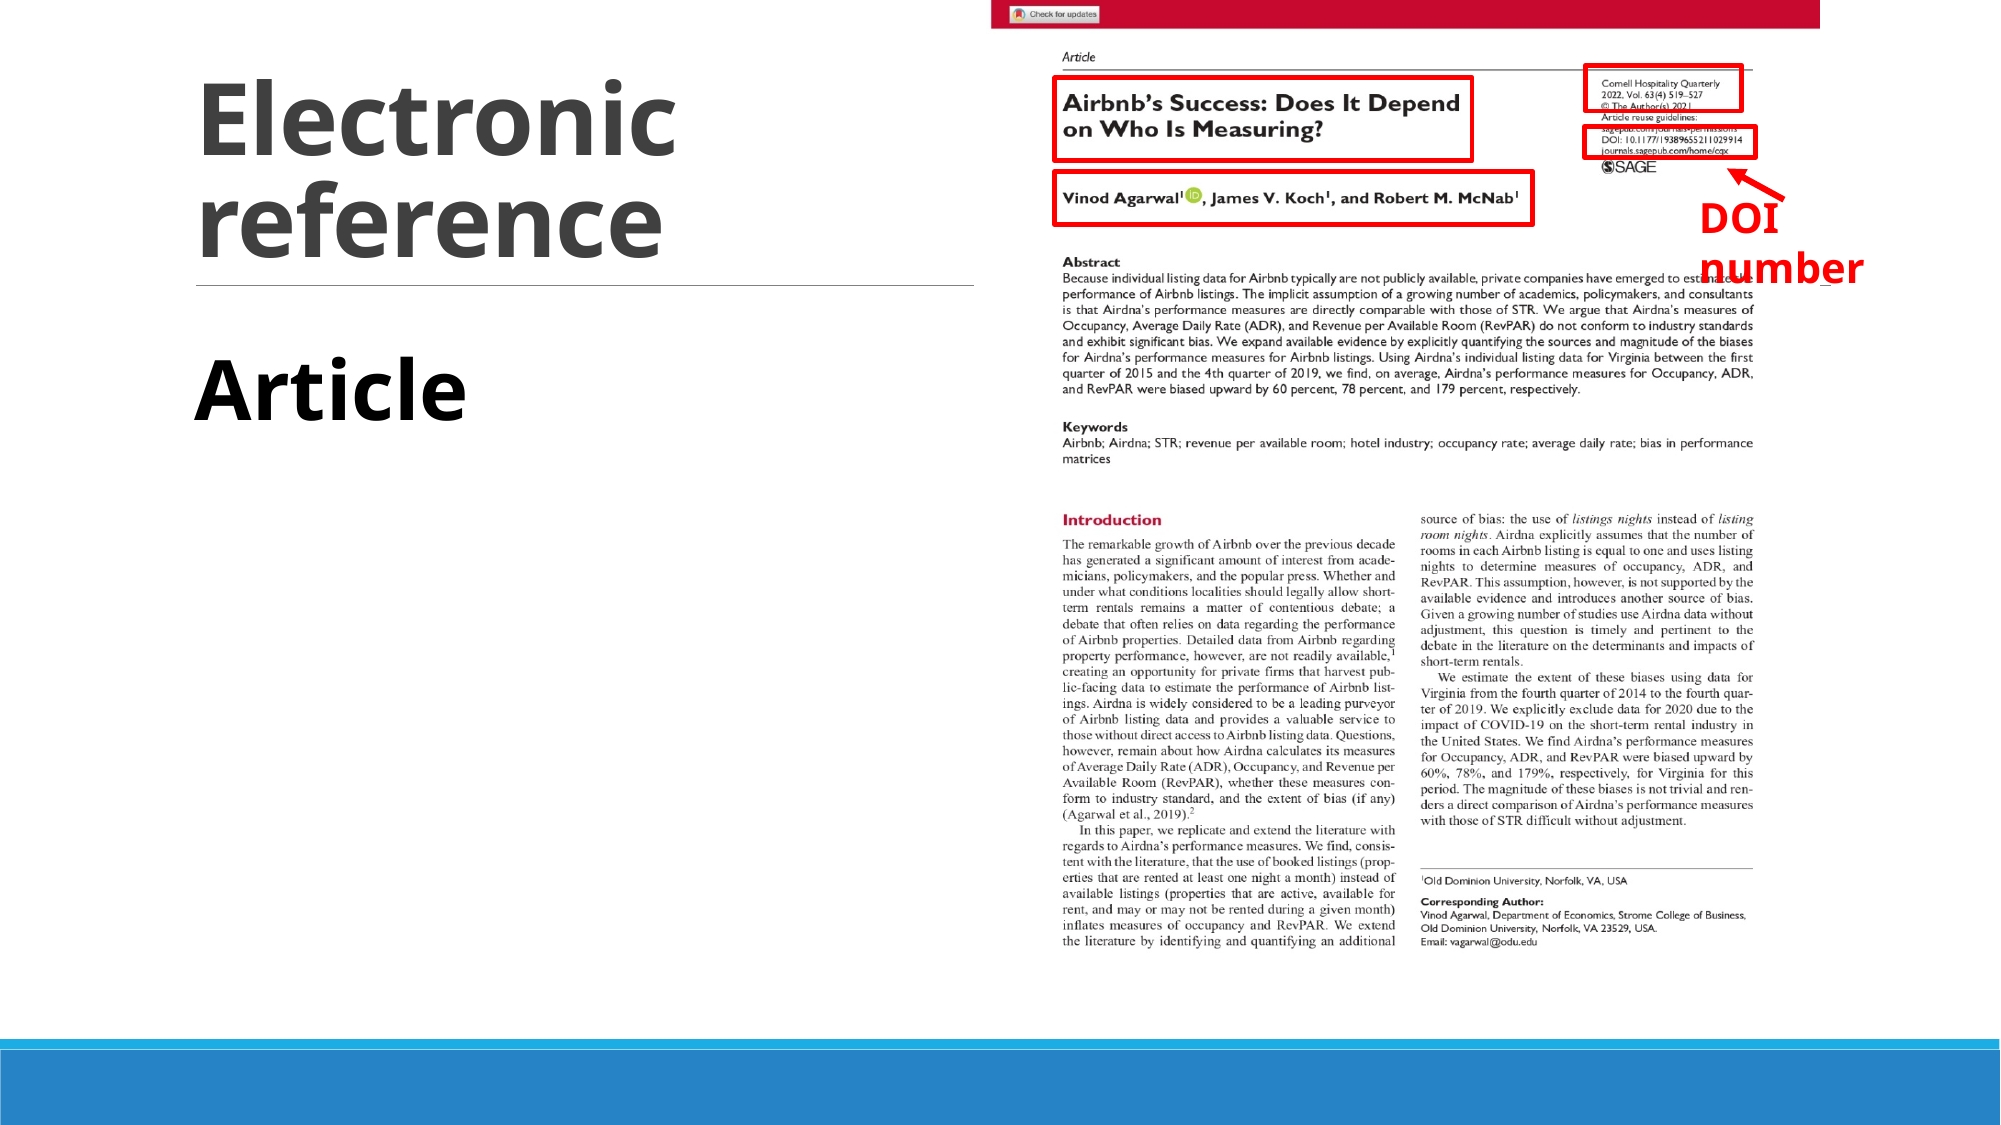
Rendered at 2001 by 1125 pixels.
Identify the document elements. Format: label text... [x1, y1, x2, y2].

text_box Article [179, 329, 508, 445]
title Electronic reference [180, 47, 705, 285]
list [973, 0, 1821, 1034]
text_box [1726, 167, 1785, 201]
text_box DOI number [1830, 184, 1956, 299]
